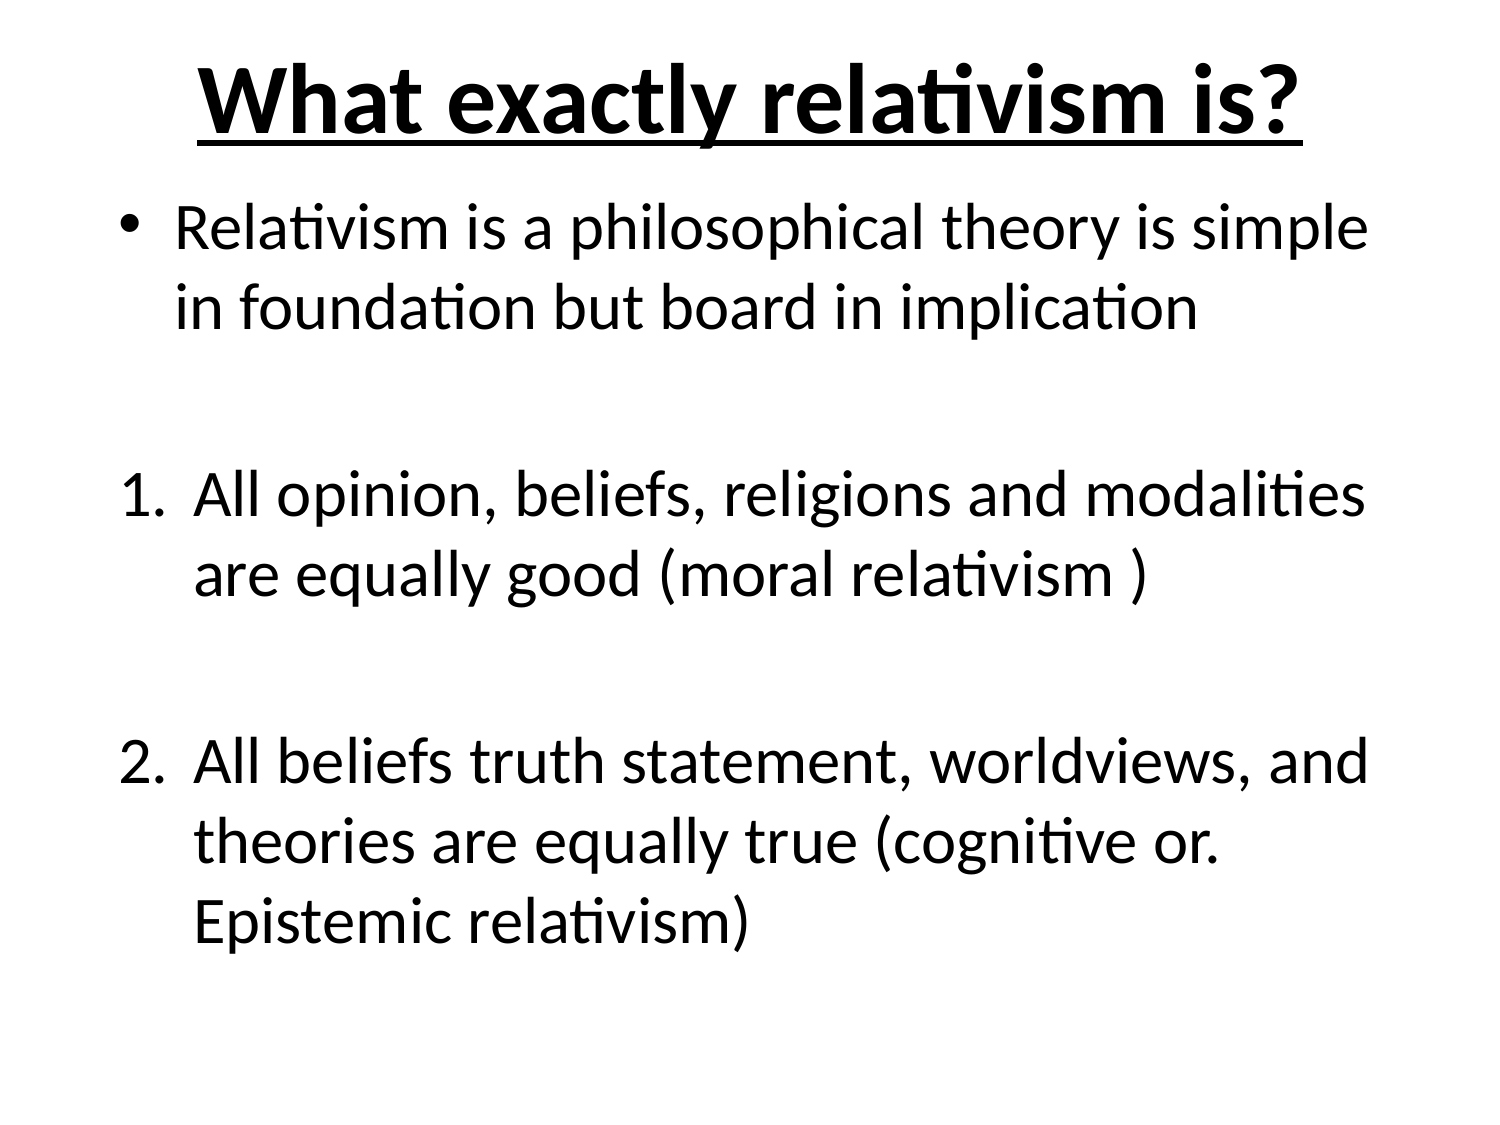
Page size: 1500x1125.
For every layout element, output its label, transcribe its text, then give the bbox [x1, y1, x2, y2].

title What exactly relativism is? [75, 0, 1425, 188]
list Relativism is a philosophical theory is simple in foundation but board in implication All opinion, beliefs, religions and modalities are equally good (moral relativism ) All beliefs truth statement, worldviews, and theories are equally true (cognitive or. Epistemic relativism) [103, 174, 1397, 1075]
